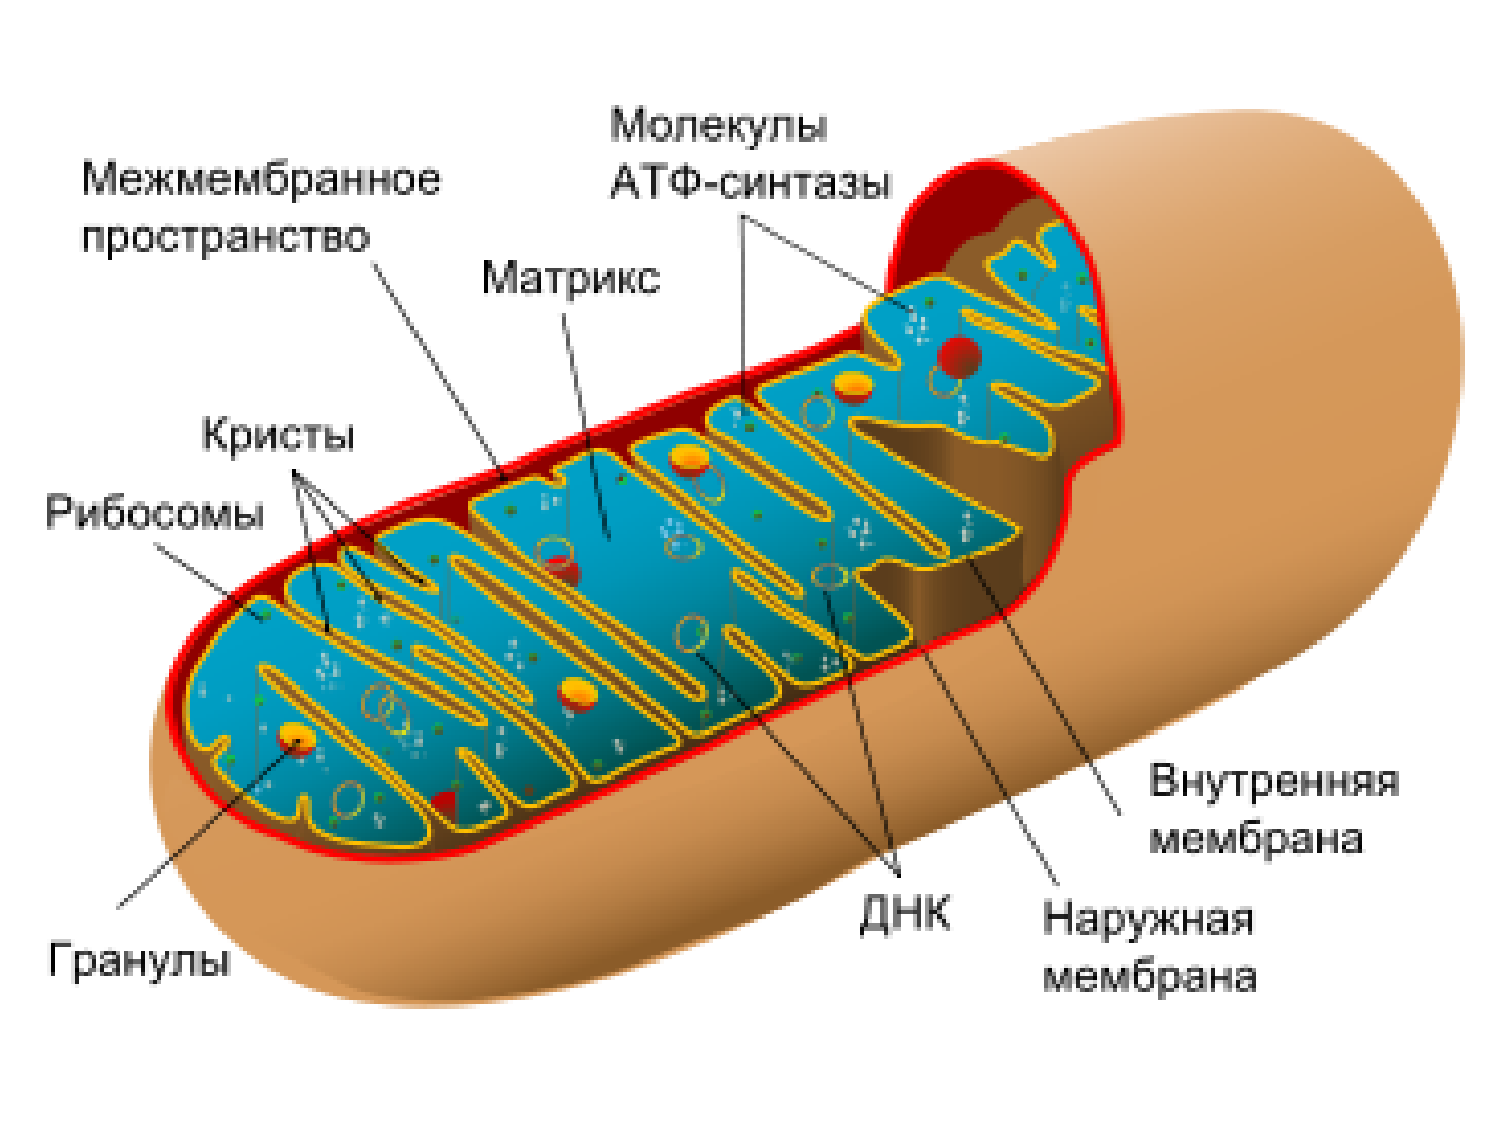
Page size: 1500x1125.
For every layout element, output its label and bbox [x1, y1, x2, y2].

picture [34, 93, 1466, 1009]
